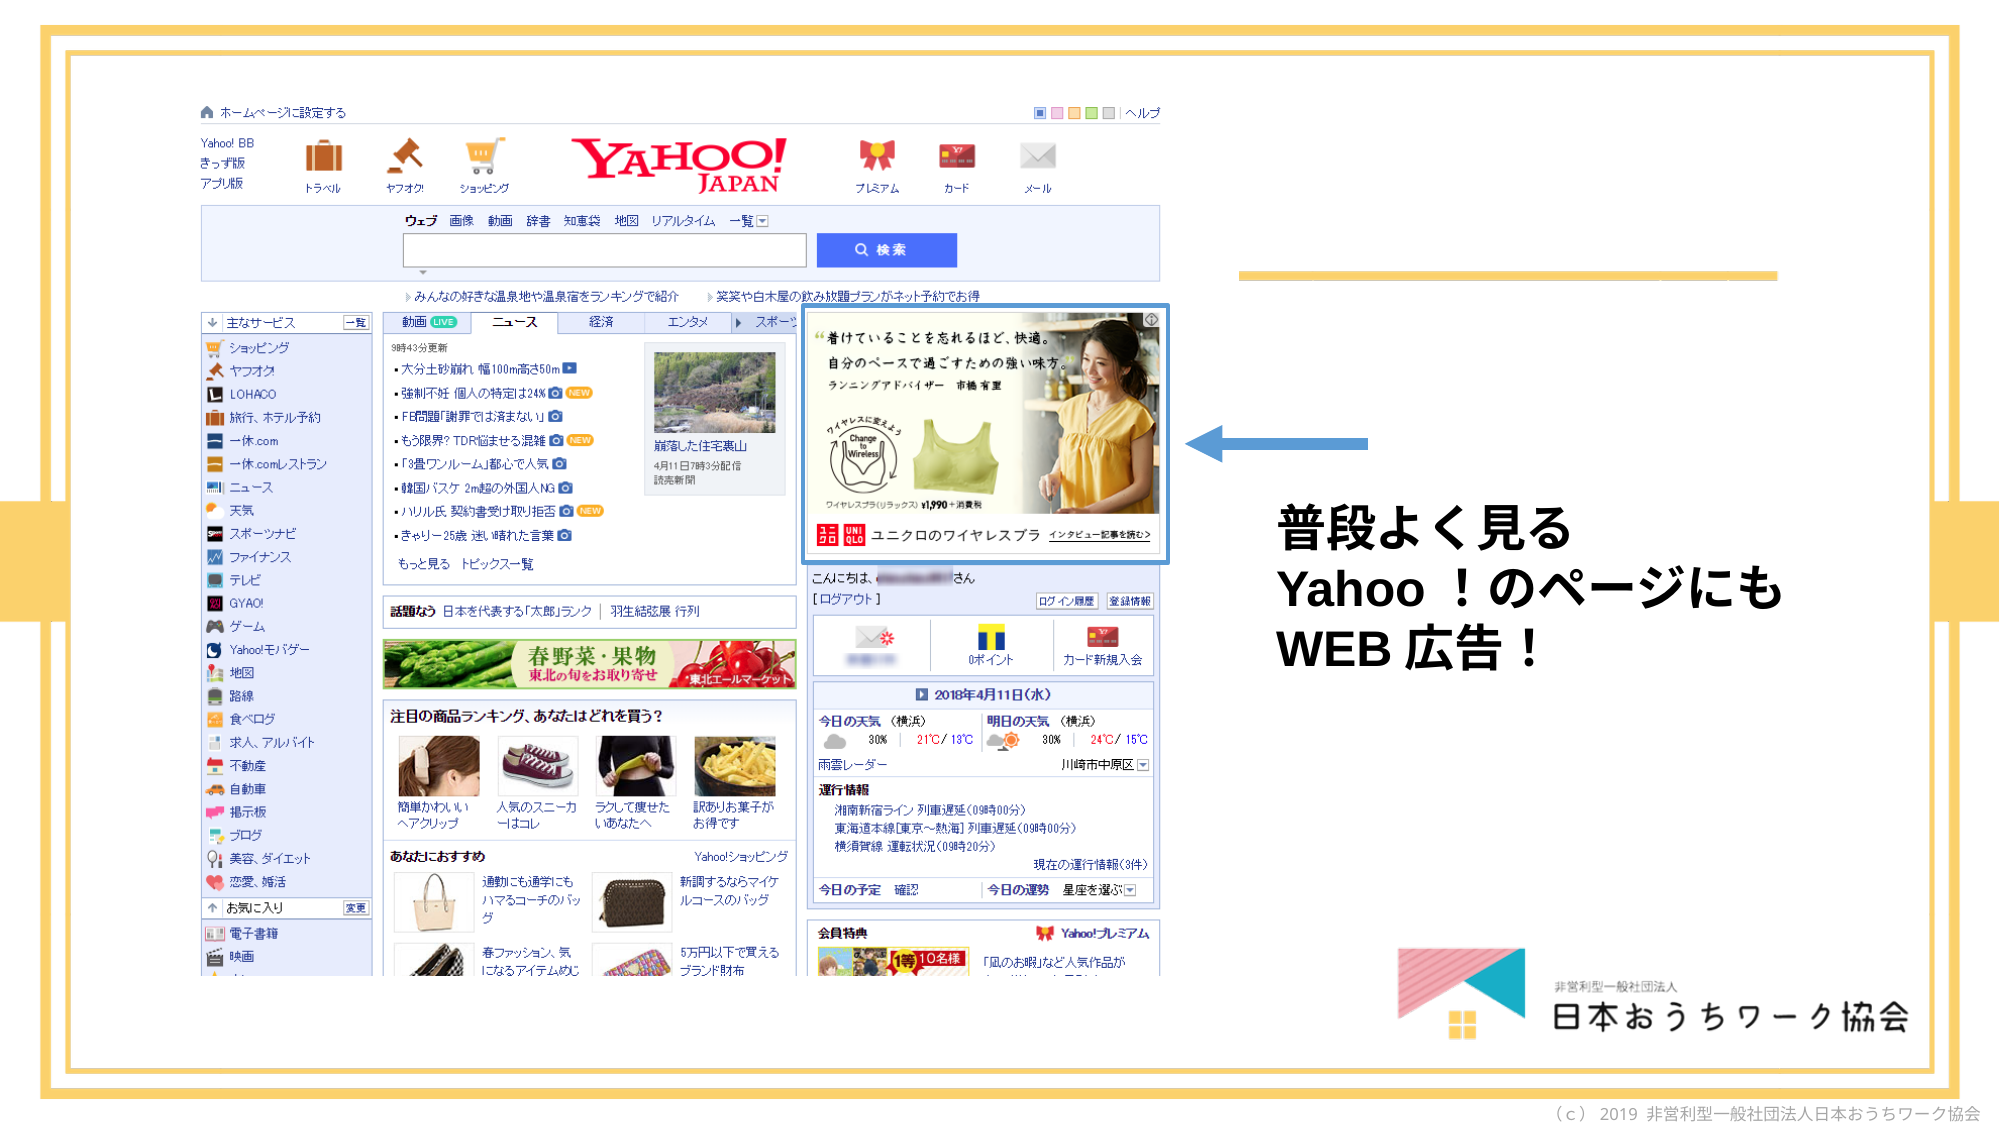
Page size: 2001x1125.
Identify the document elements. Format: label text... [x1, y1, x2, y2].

picture [0, 0, 2000, 1125]
text_box 普段よく見る Yahoo！のページにも WEB広告！ [1261, 489, 1815, 685]
